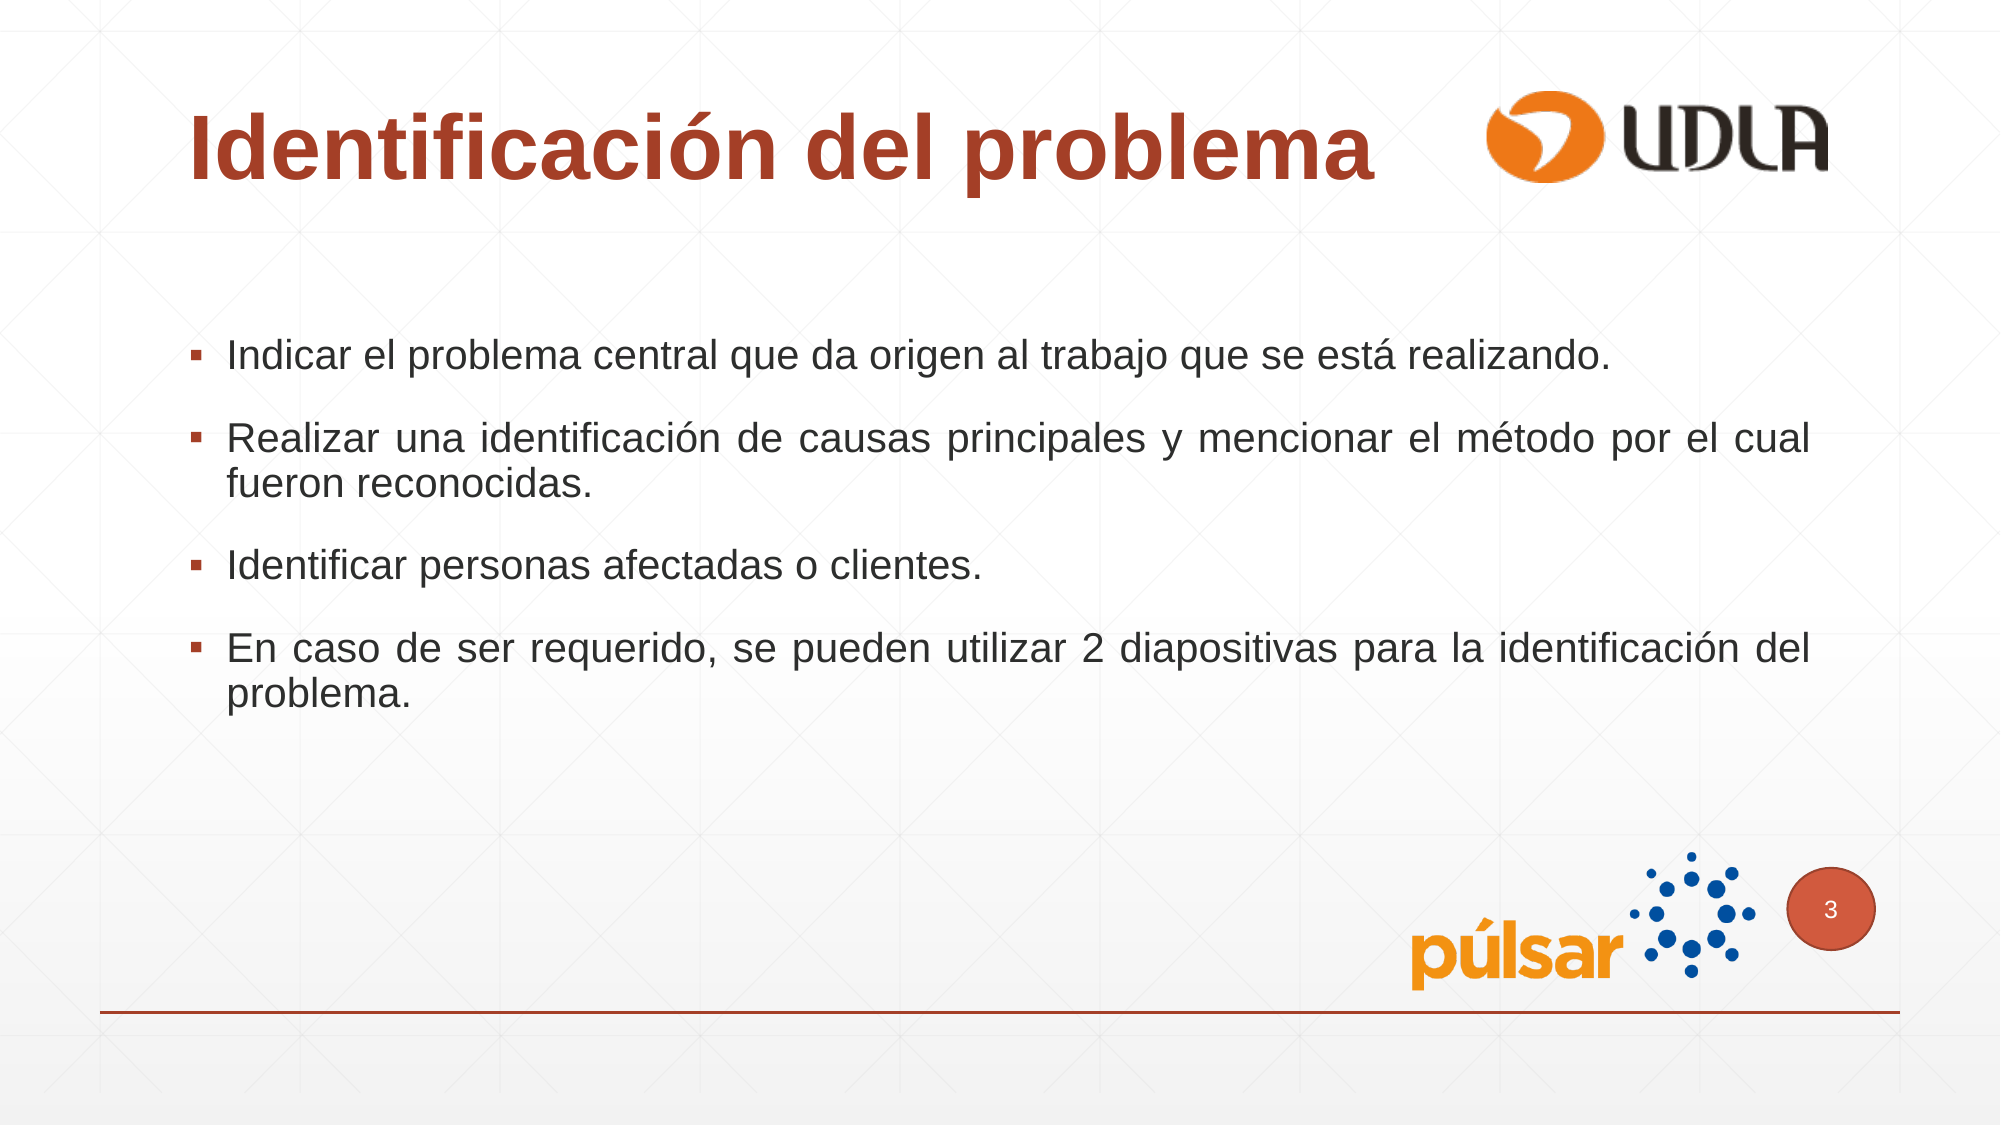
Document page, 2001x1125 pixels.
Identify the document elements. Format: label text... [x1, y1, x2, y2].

list Indicar el problema central que da origen al trabajo que se está realizando. Realizar una identificación de causas principales y mencionar el método por el cual fueron reconocidas. Identificar personas afectadas o clientes. En caso de ser requerido, se pueden utilizar 2 diapositivas para la identificación del problema. [173, 326, 1827, 918]
title Identificación del problema [173, 91, 1596, 207]
picture [1400, 829, 1767, 1014]
text_box 3 [1786, 866, 1876, 952]
picture [1484, 91, 1828, 183]
